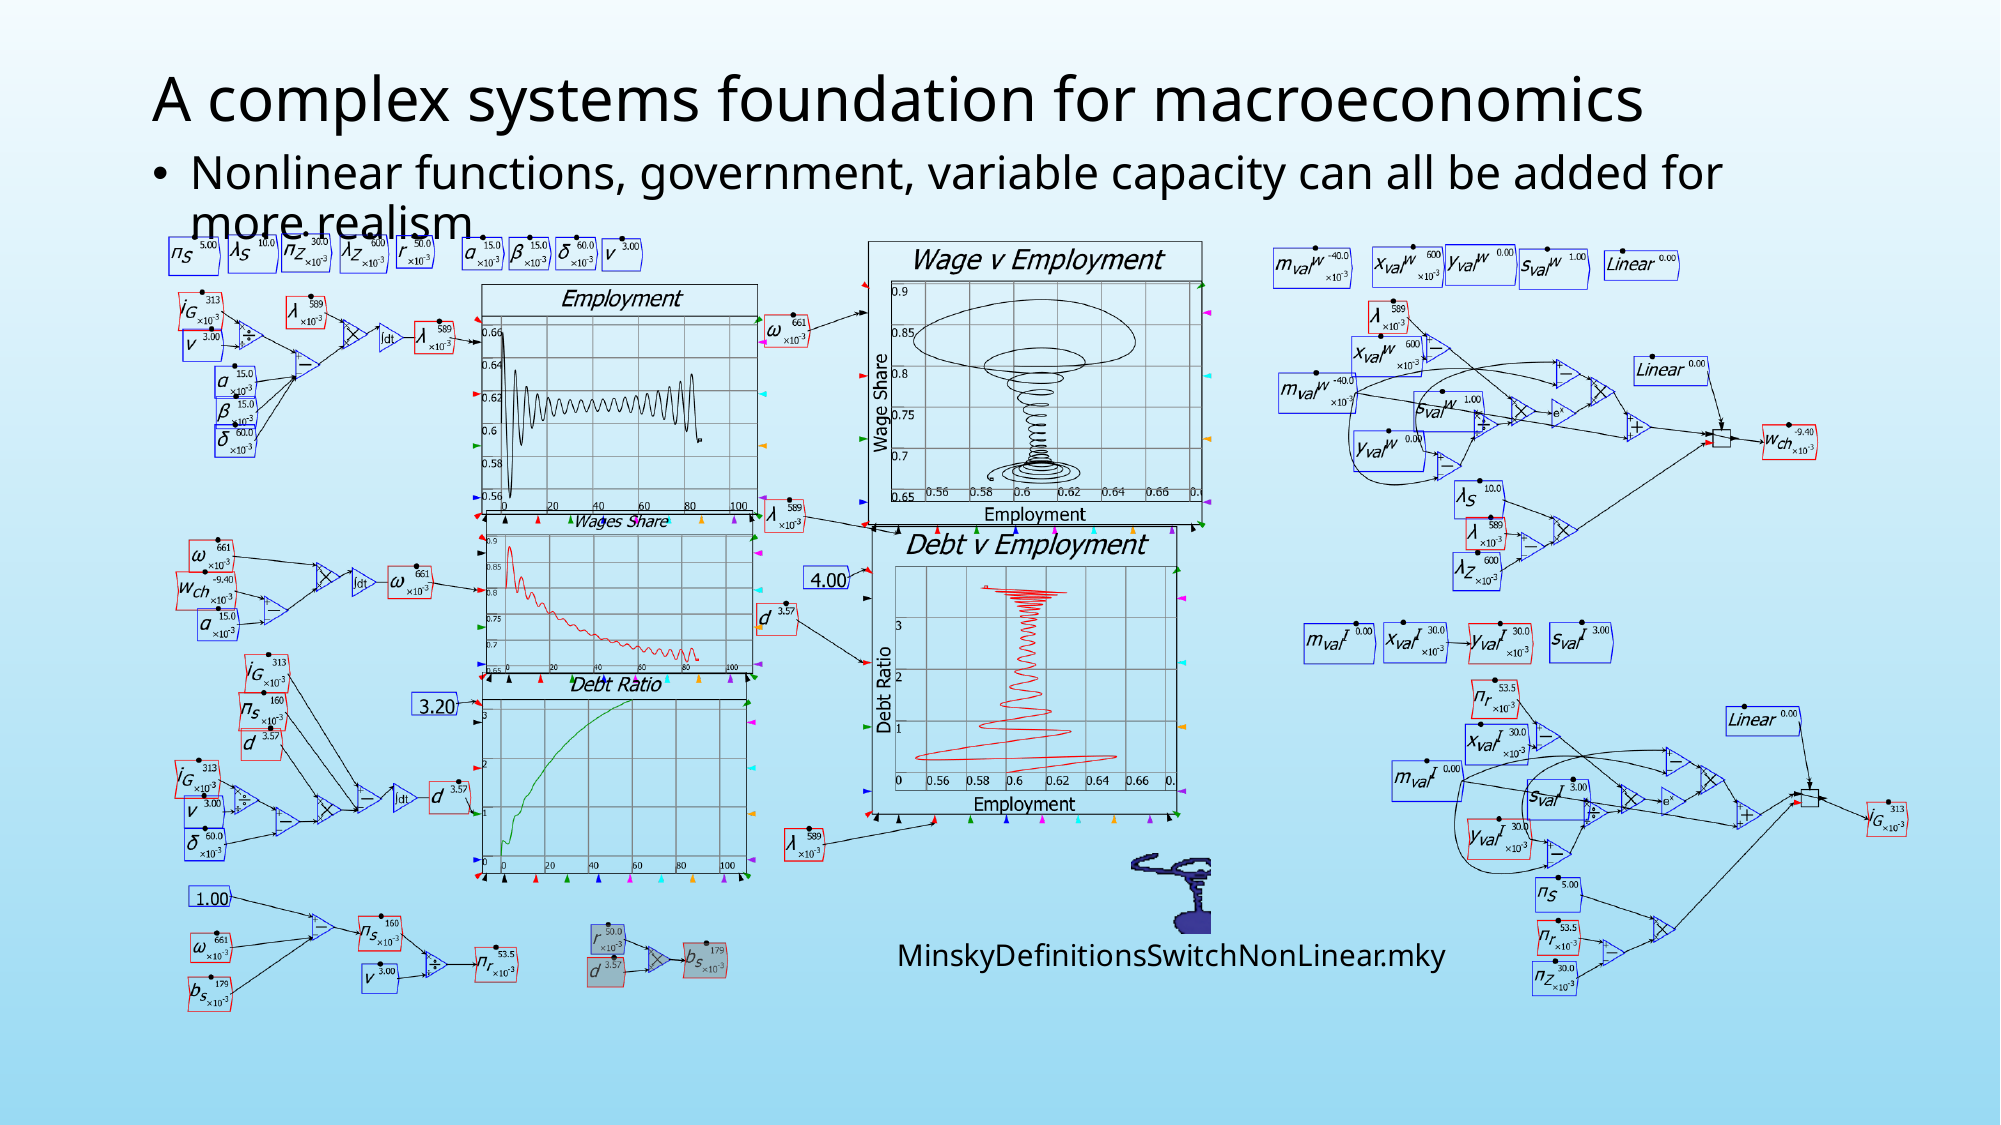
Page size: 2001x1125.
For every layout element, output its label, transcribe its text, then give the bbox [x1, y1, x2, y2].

title A complex systems foundation for macroeconomics [137, 59, 1863, 142]
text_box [846, 853, 1497, 989]
picture [168, 230, 1909, 1012]
list Nonlinear functions, government, variable capacity can all be added for more realism [137, 142, 1863, 226]
